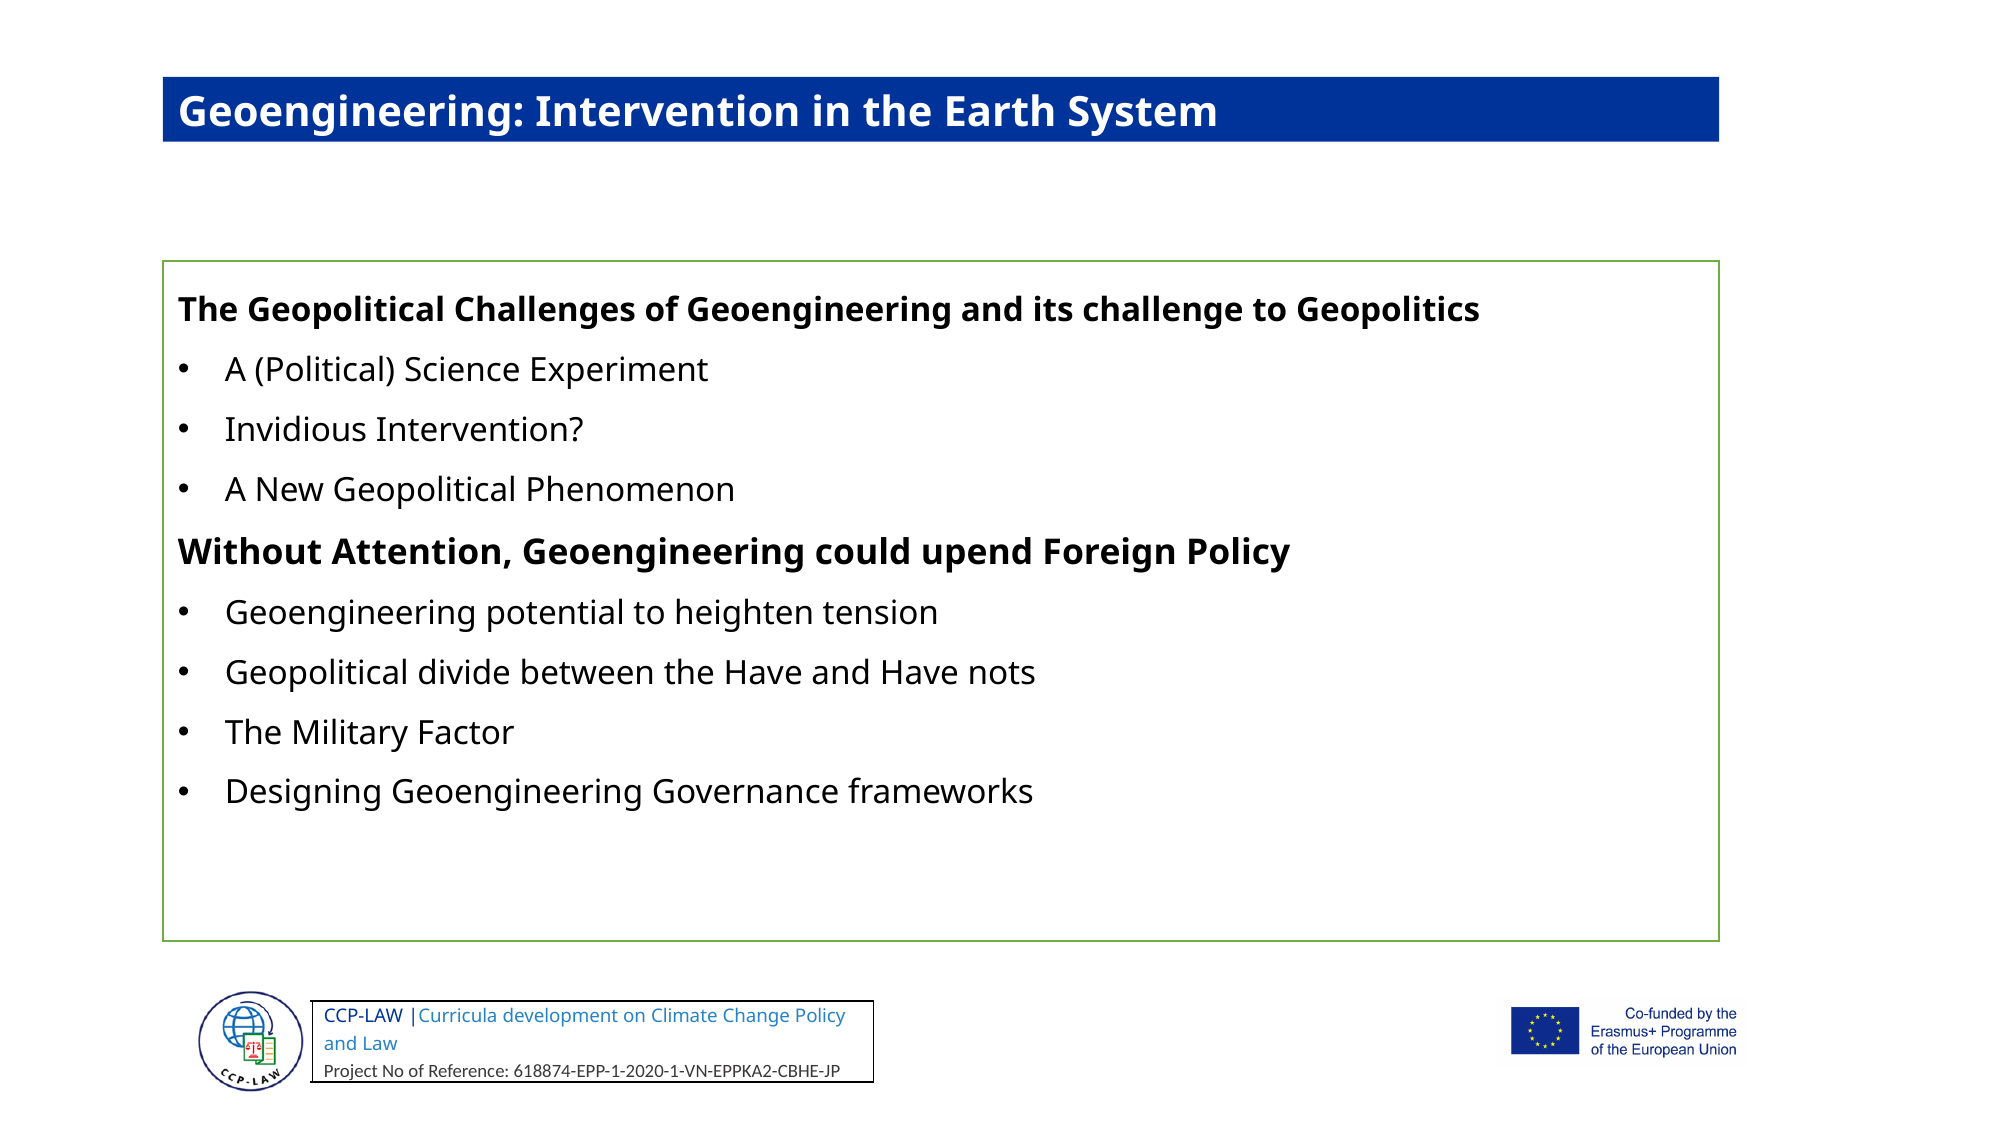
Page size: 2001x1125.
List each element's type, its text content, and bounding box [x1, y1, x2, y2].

picture [1497, 997, 1748, 1068]
text_box Geoengineering: Intervention in the Earth System [162, 76, 1720, 142]
picture [195, 984, 310, 1095]
text_box The Geopolitical Challenges of Geoengineering and its challenge to Geopolitics A (Political) Science Experiment Invidious Intervention? A New Geopolitical Phenomenon Without Attention, Geoengineering could upend Foreign Policy Geoengineering potential to heighten tension Geopolitical divide between the Have and Have nots The Military Factor Designing Geoengineering Governance frameworks [162, 261, 1720, 942]
